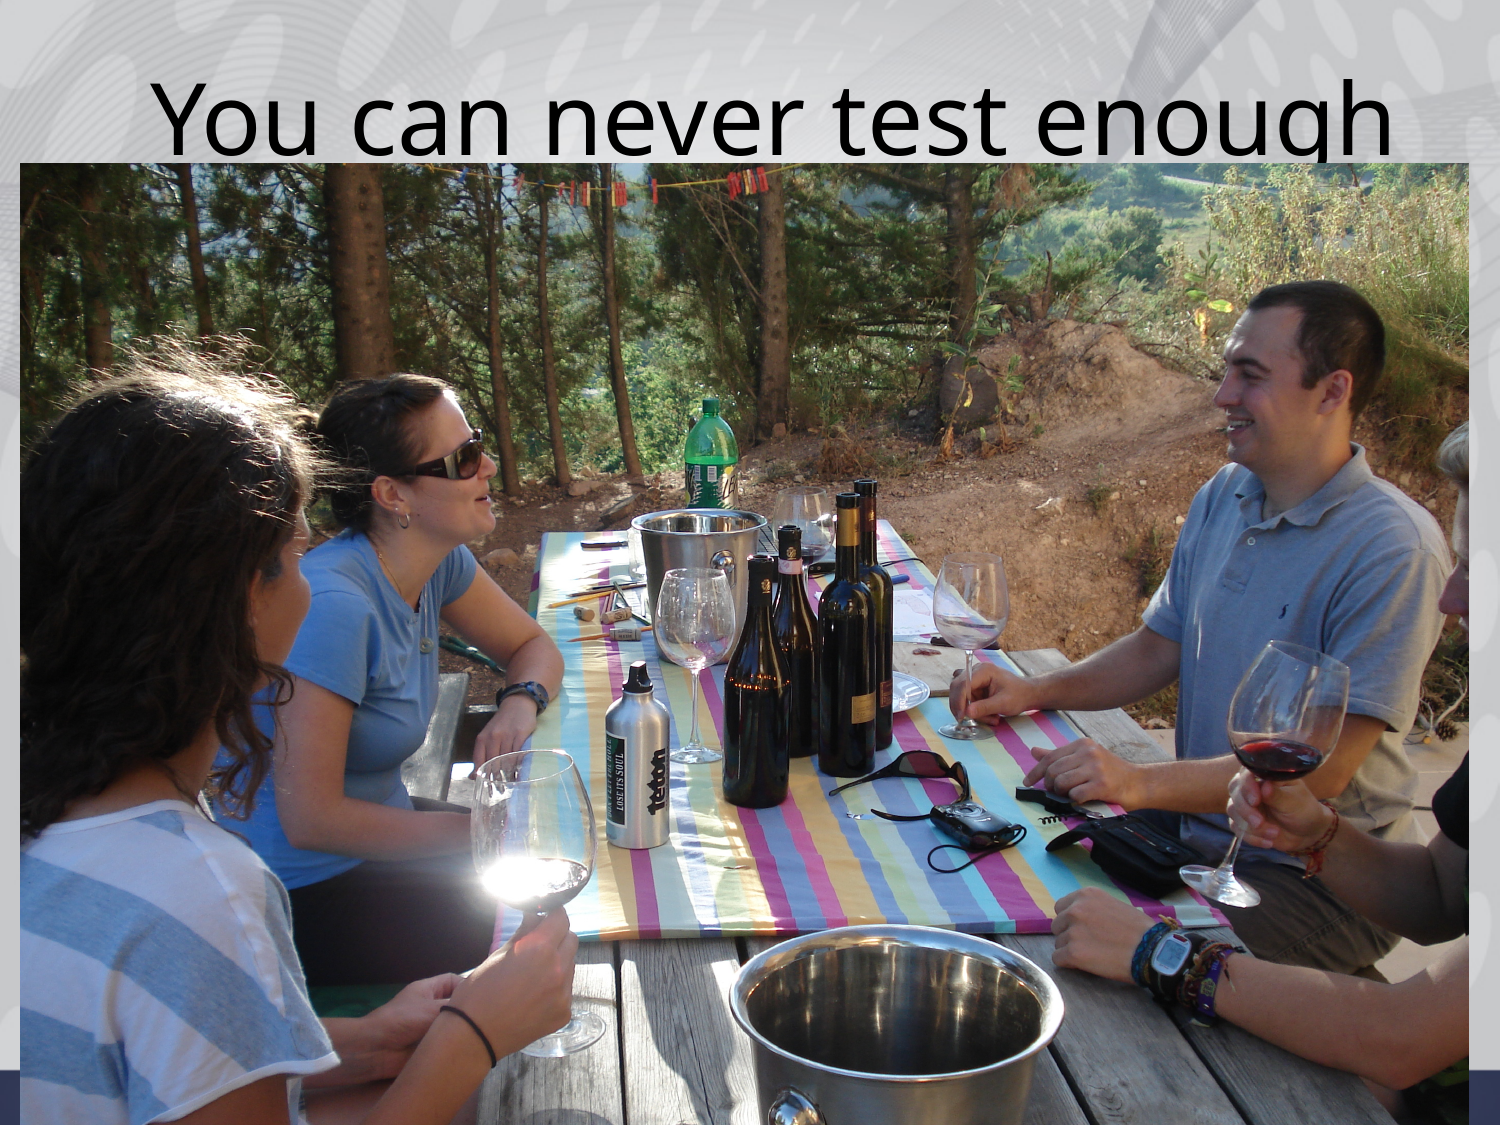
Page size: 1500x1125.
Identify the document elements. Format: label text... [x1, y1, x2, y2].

text_box You can never test enough [135, 48, 1414, 162]
picture [0, 0, 1500, 1125]
